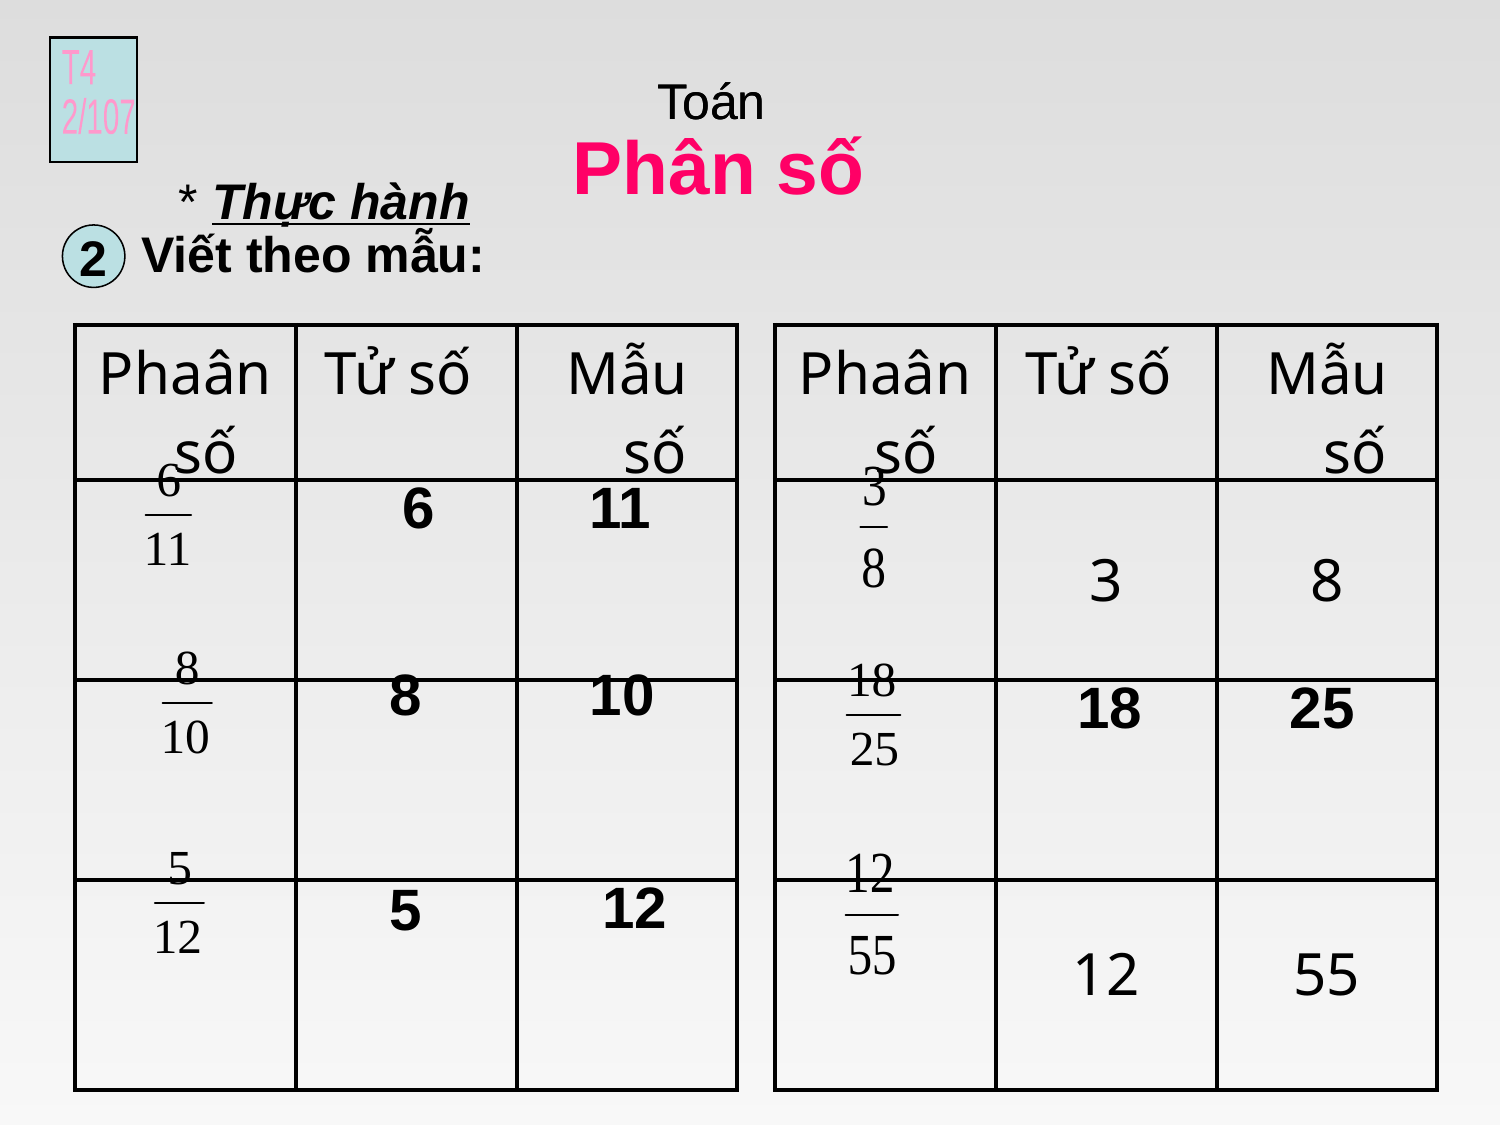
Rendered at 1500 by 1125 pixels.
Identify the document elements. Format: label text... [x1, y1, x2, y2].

table_cell [298, 482, 515, 678]
table_cell 8 [1219, 482, 1435, 678]
table_cell [777, 482, 994, 678]
text_box 18 [1062, 662, 1163, 748]
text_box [838, 649, 913, 777]
table_cell [777, 682, 994, 878]
table_header Tử số [298, 327, 515, 478]
text_box * Thực hành [149, 162, 525, 215]
table_cell [519, 882, 735, 1088]
text_box 25 [1275, 662, 1375, 748]
table_cell [1219, 682, 1435, 878]
table_header Phaân số [77, 327, 294, 478]
table_cell [519, 482, 735, 678]
table_header Mẫu số [1219, 327, 1435, 478]
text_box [851, 449, 898, 601]
table_cell [77, 882, 294, 1088]
table_cell [298, 682, 515, 878]
table_cell 3 [998, 482, 1215, 678]
text_box 8 [374, 650, 450, 735]
text_box 11 [575, 462, 675, 548]
table_header Phaân số [777, 327, 994, 478]
table_header Mẫu số [519, 327, 735, 478]
text_box 2 [62, 224, 112, 288]
table_cell [998, 682, 1215, 878]
text_box Phân số [462, 138, 975, 218]
table_cell [519, 682, 735, 878]
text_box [137, 449, 200, 577]
text_box Viết theo mẫu: [112, 215, 613, 290]
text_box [49, 37, 138, 163]
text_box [146, 837, 213, 965]
text_box 6 [387, 462, 463, 548]
table_cell [777, 882, 994, 1088]
text_box 10 [575, 650, 675, 735]
table_cell 55 [1219, 882, 1435, 1088]
text_box 12 [587, 862, 688, 948]
text_box 5 [374, 864, 450, 950]
text_box Toán [462, 62, 975, 138]
table_cell [298, 882, 515, 1088]
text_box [837, 837, 908, 988]
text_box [154, 637, 221, 765]
table_cell [77, 482, 294, 678]
table_header Tử số [998, 327, 1215, 478]
table_cell [77, 682, 294, 878]
table_cell 12 [998, 882, 1215, 1088]
